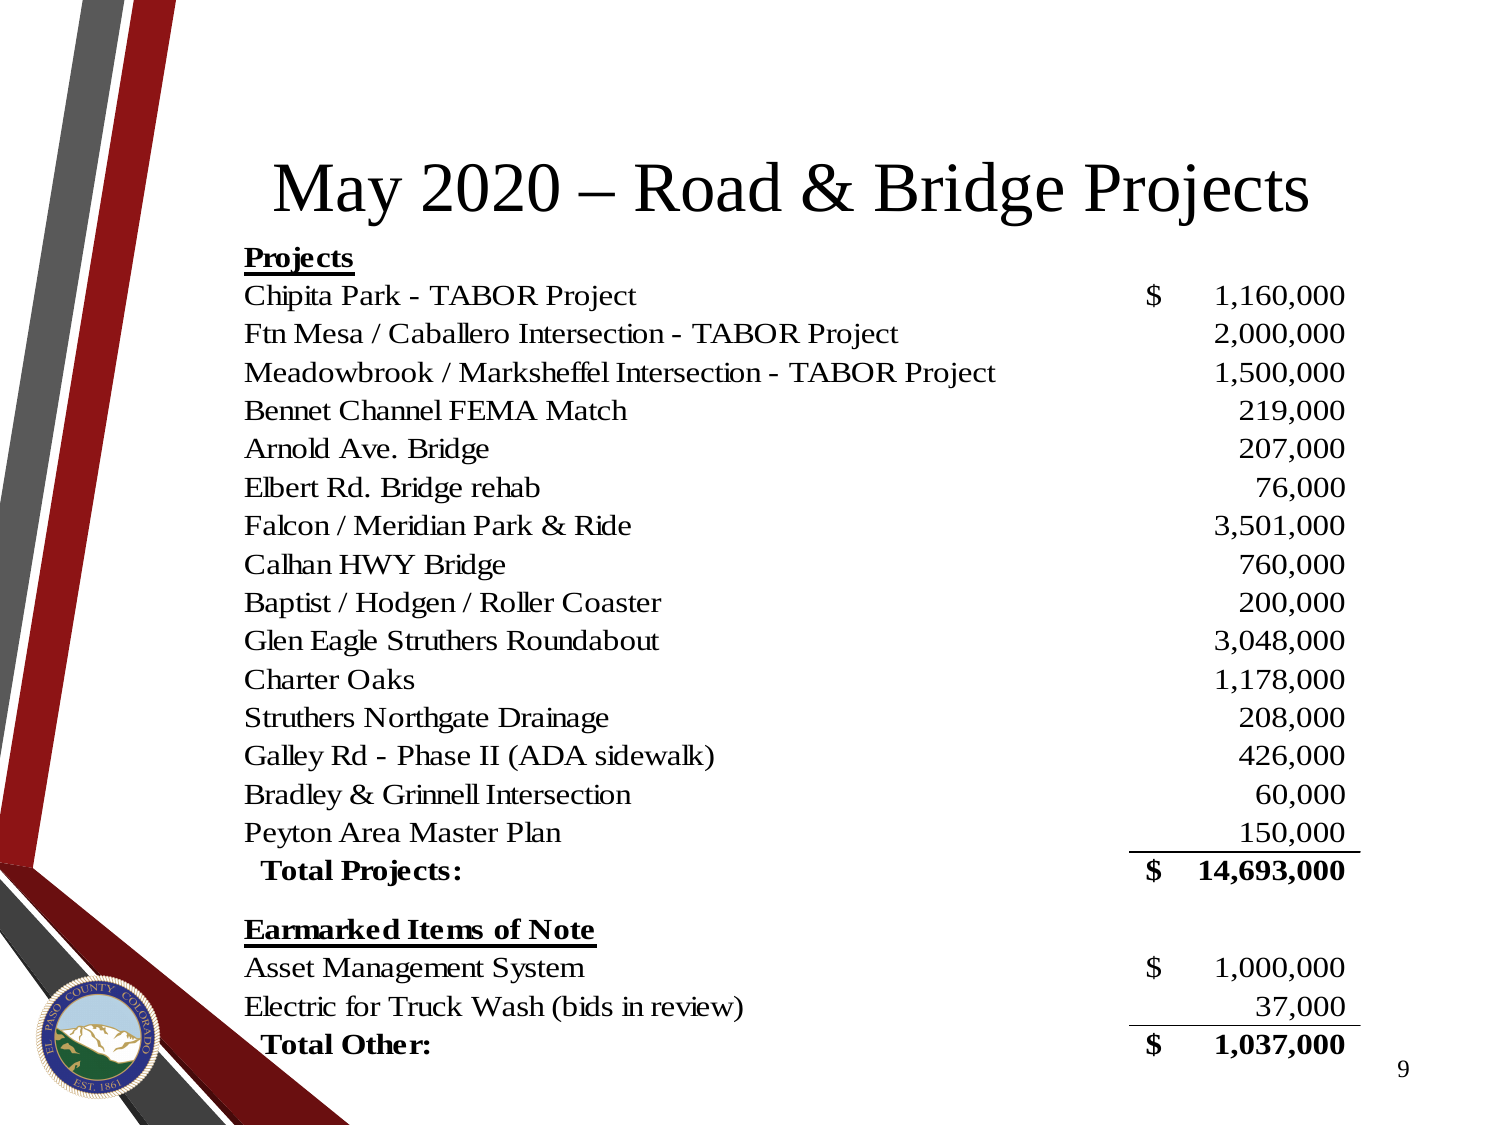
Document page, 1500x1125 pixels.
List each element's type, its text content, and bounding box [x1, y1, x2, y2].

slide_number 9 [1354, 1037, 1425, 1098]
title May 2020 – Road & Bridge Projects [161, 70, 1425, 396]
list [237, 237, 1363, 1066]
picture [34, 974, 162, 1101]
